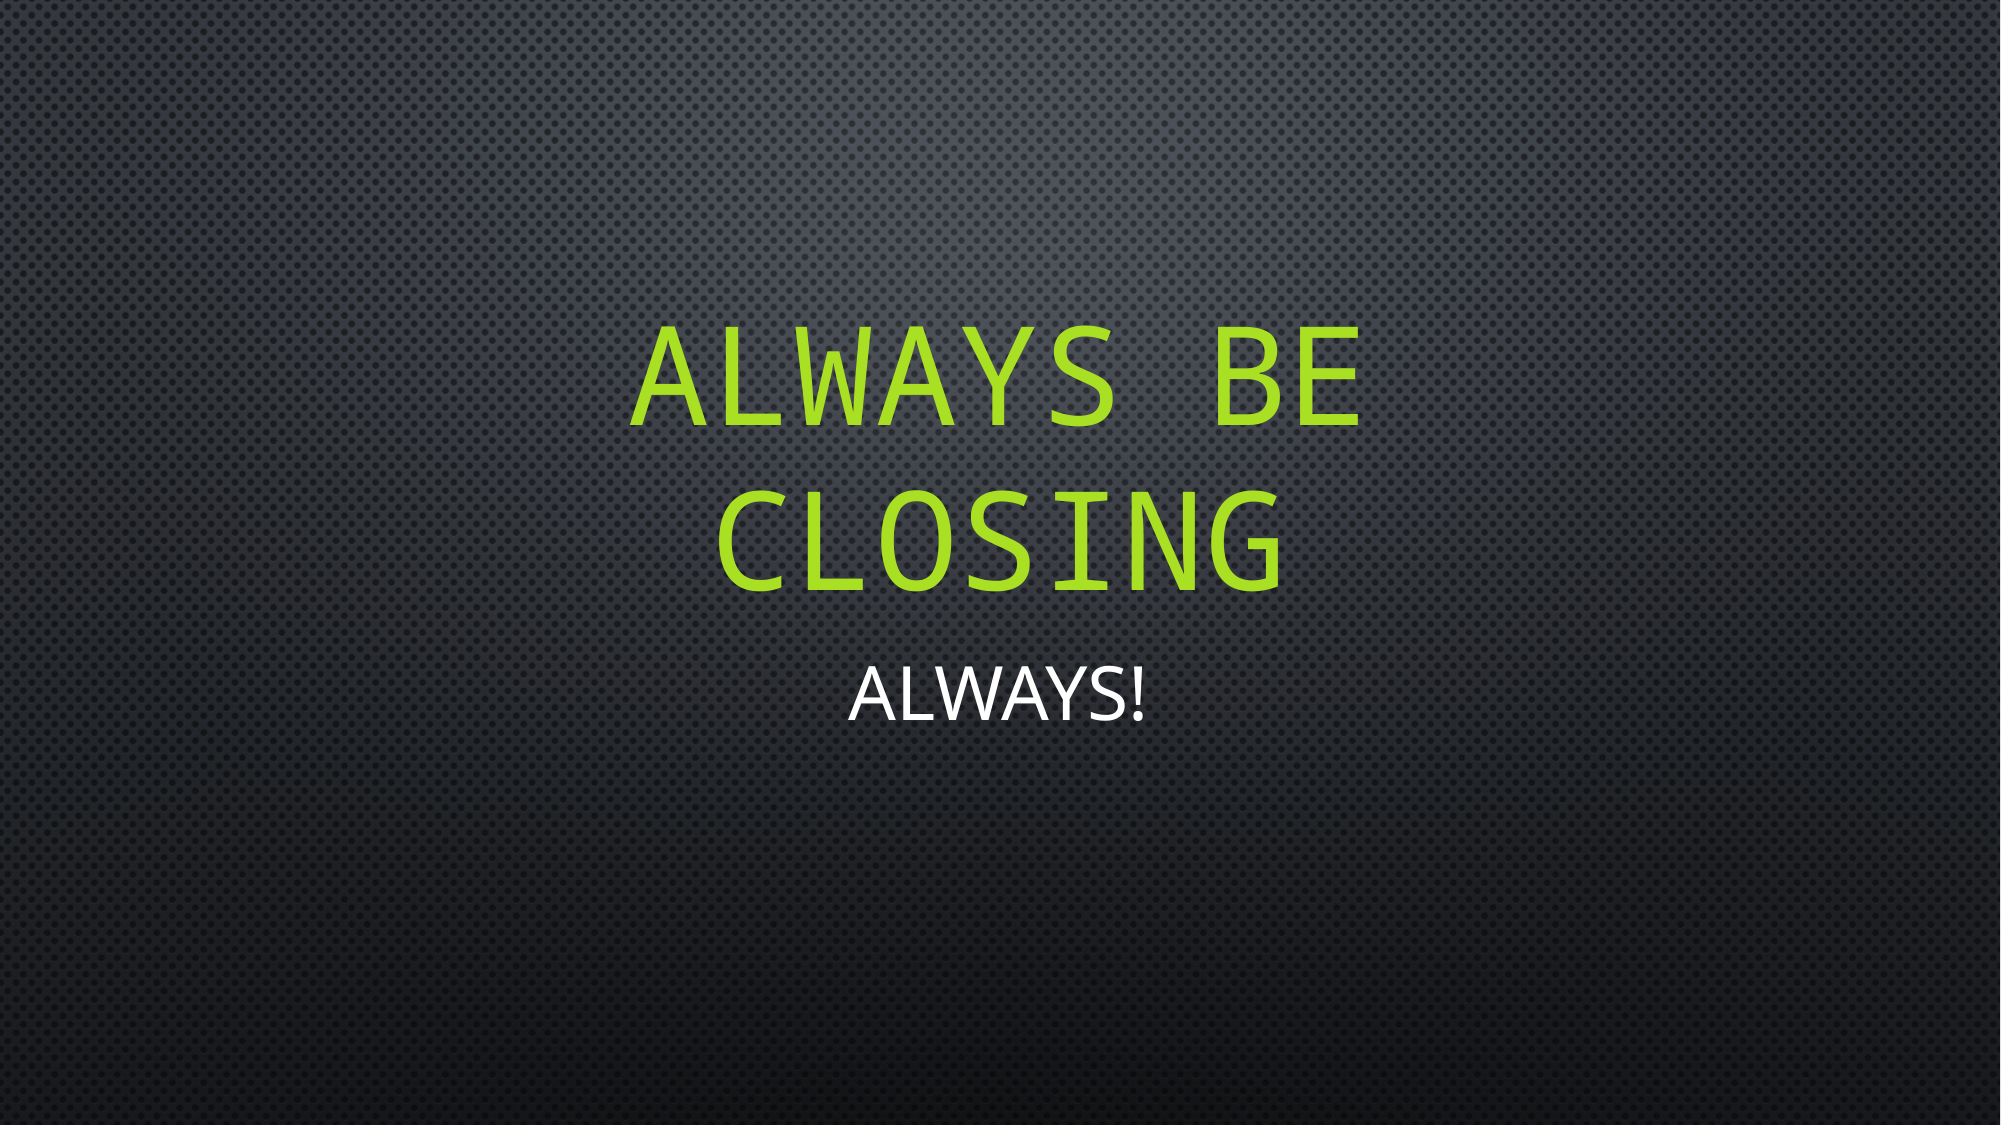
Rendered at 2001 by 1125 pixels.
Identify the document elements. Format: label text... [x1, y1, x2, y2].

title Always Be closing [287, 99, 1711, 625]
subtitle Always! [287, 637, 1711, 950]
